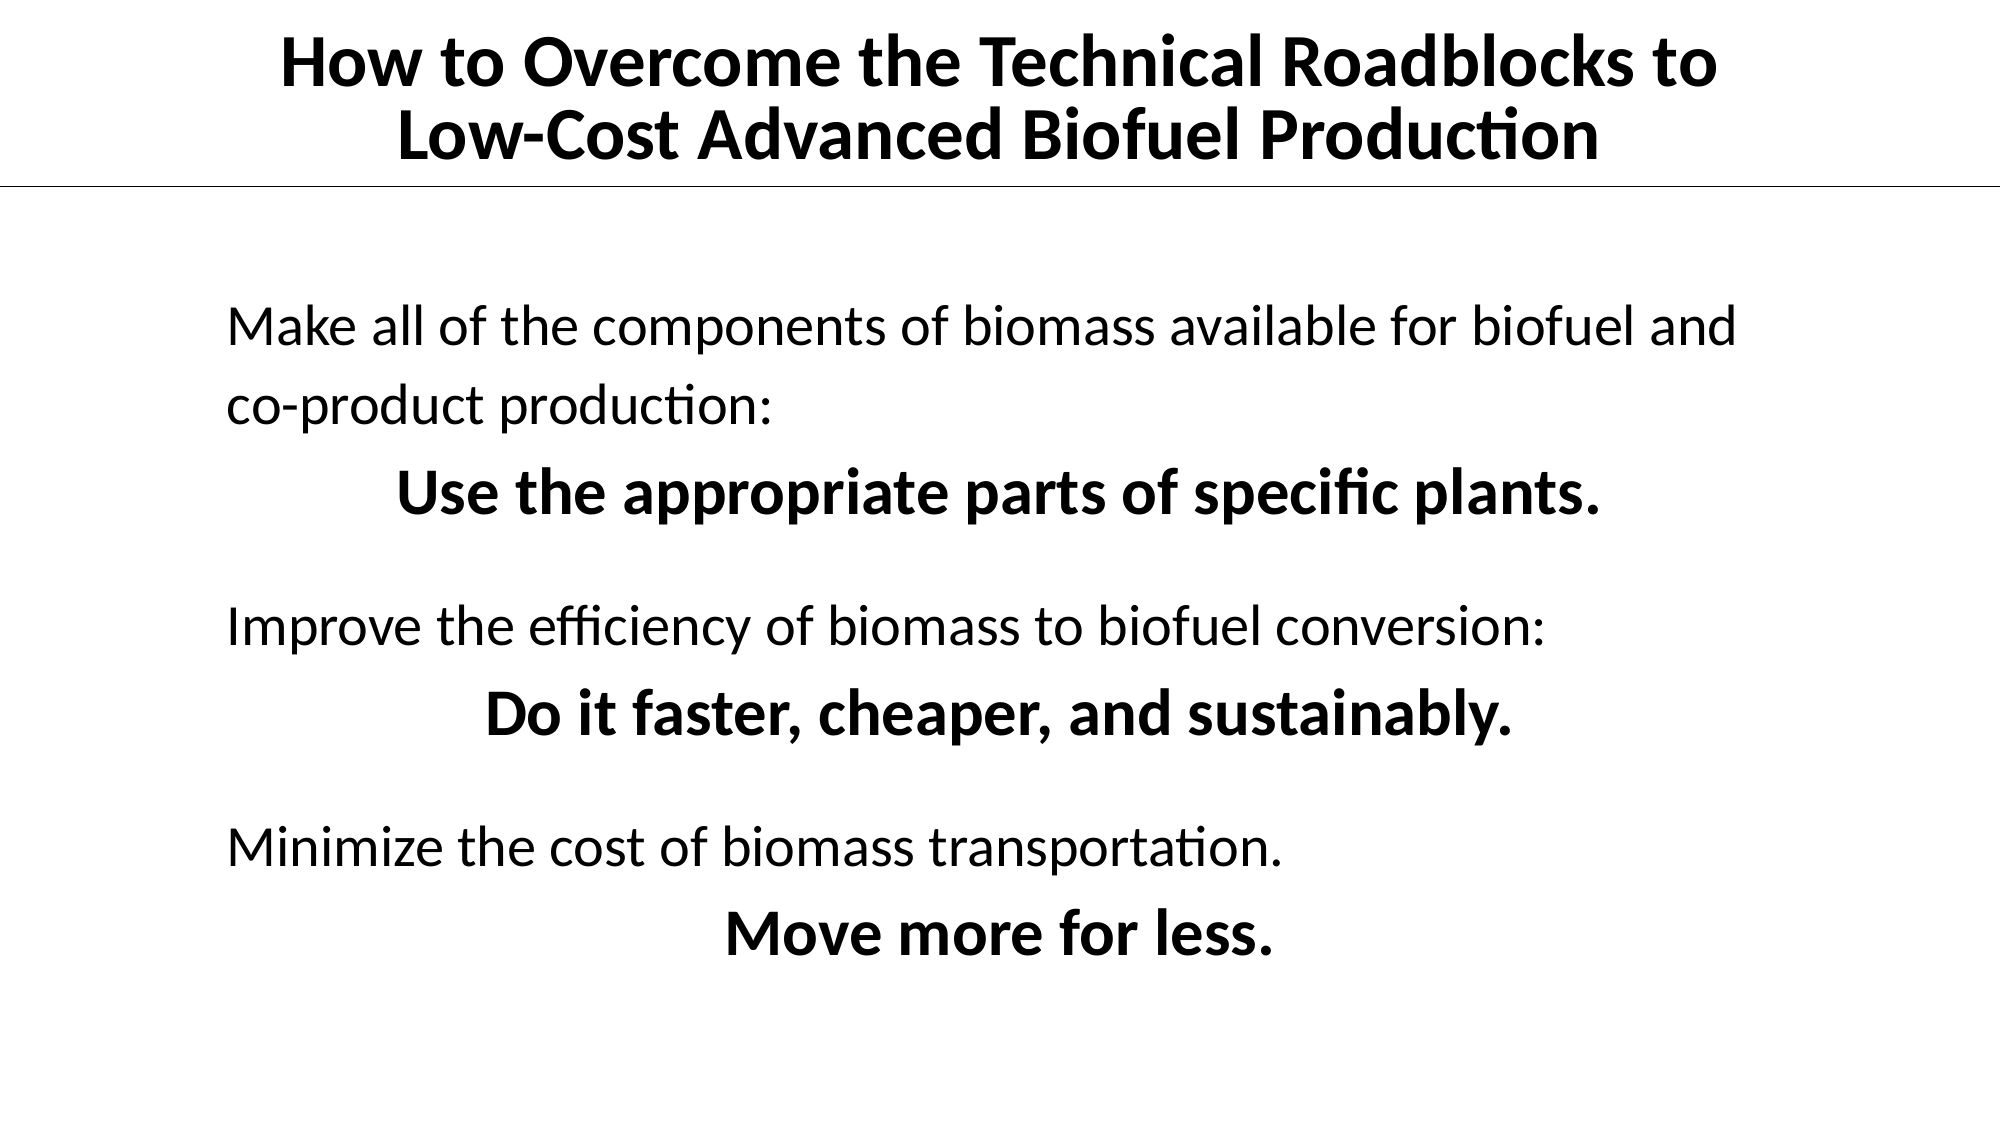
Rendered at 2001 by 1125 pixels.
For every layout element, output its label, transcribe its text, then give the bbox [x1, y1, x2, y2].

title How to Overcome the Technical Roadblocks to Low-Cost Advanced Biofuel Production [201, 0, 1799, 203]
list Make all of the components of biomass available for biofuel and co-product production: Use the appropriate parts of specific plants. Improve the efficiency of biomass to biofuel conversion: Do it faster, cheaper, and sustainably. Minimize the cost of biomass transportation. Move more for less. [211, 269, 1789, 977]
